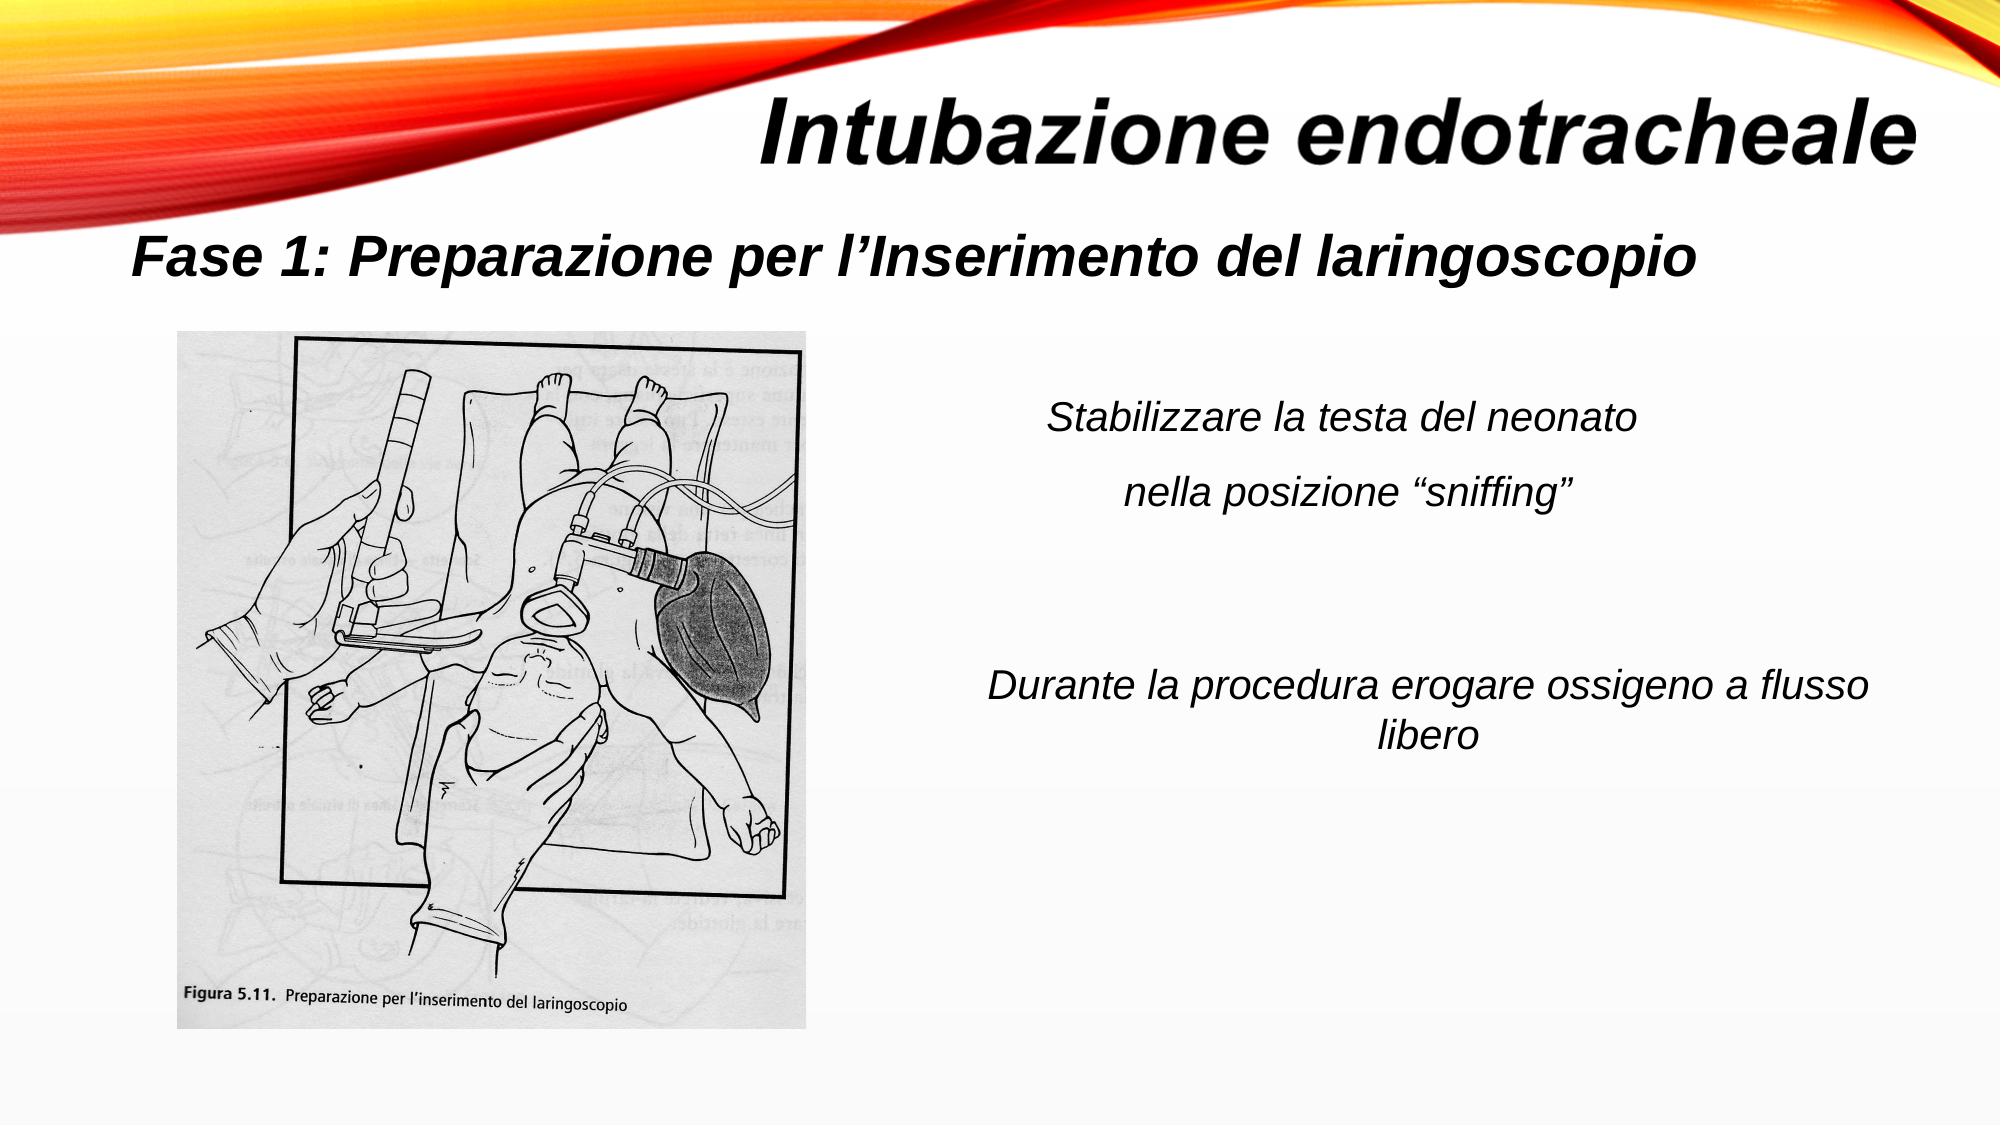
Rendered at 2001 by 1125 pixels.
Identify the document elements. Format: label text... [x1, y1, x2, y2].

picture [176, 330, 807, 1029]
text_box Stabilizzare la testa del neonato nella posizione “sniffing” [970, 357, 1726, 523]
picture [0, 0, 2000, 239]
text_box Fase 1: Preparazione per l’Inserimento del laringoscopio [116, 211, 1715, 296]
text_box Durante la procedura erogare ossigeno a flusso libero [915, 650, 1942, 816]
